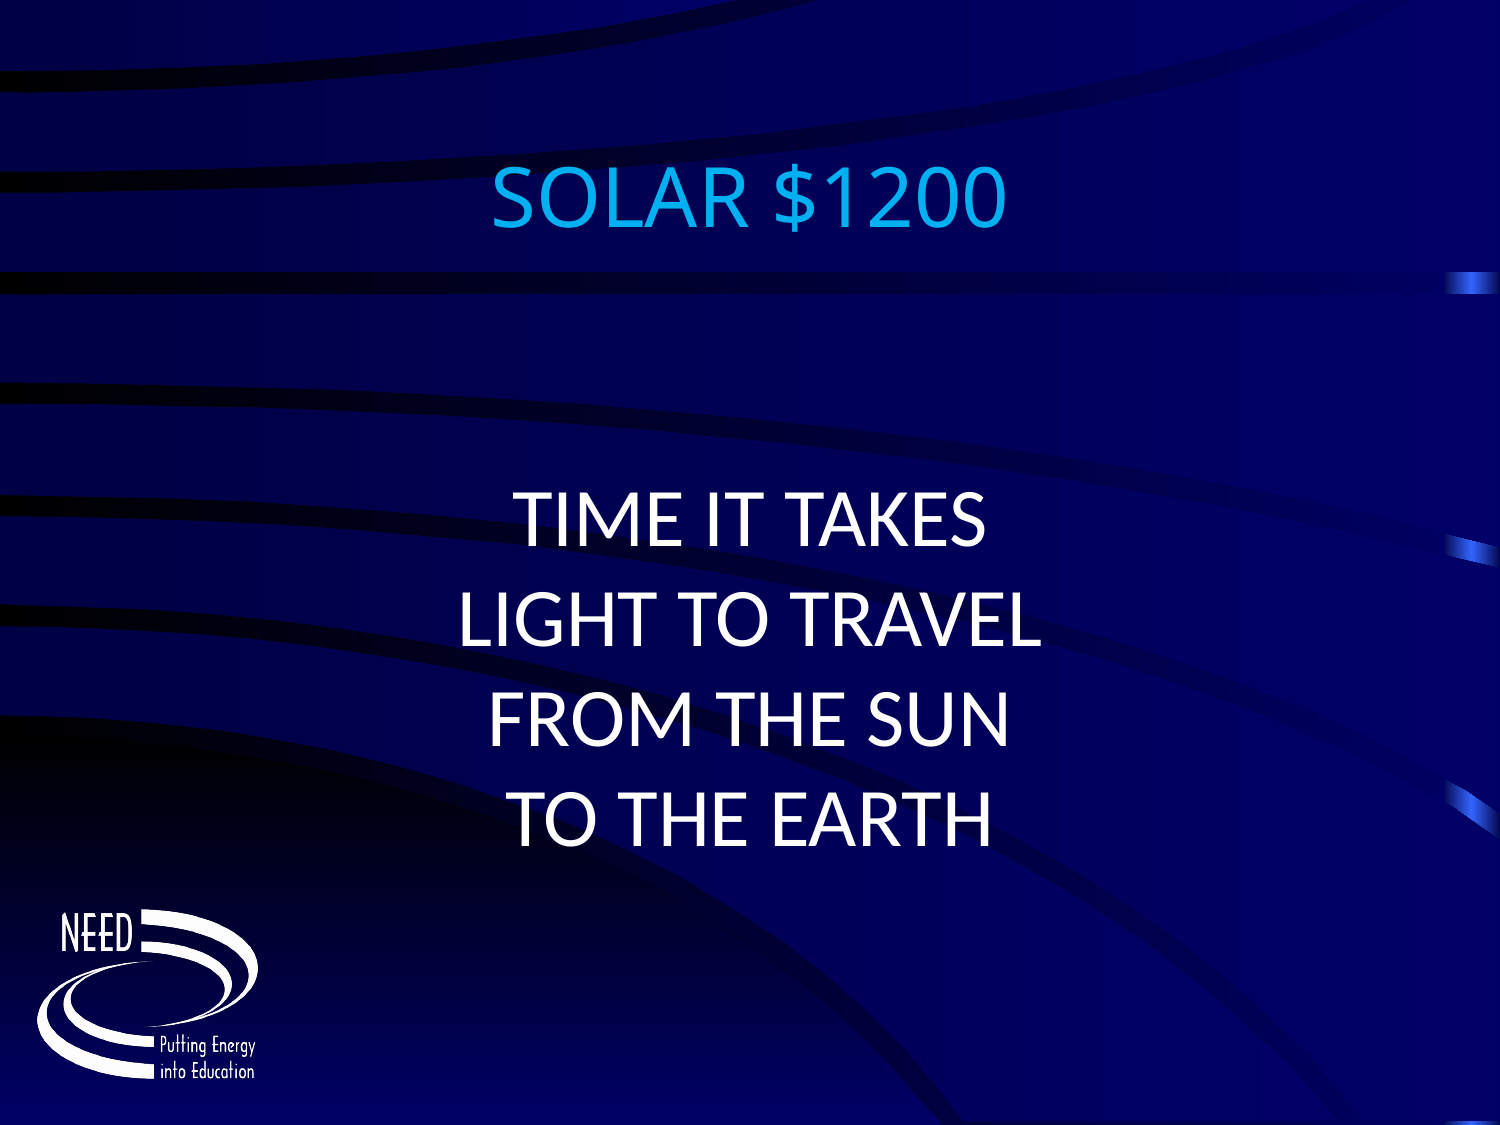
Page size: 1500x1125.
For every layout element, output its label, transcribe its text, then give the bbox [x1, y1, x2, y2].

picture [37, 909, 258, 1079]
text_box TIME IT TAKES LIGHT TO TRAVEL FROM THE SUN TO THE EARTH [428, 455, 1072, 871]
title SOLAR $1200 [112, 99, 1388, 288]
